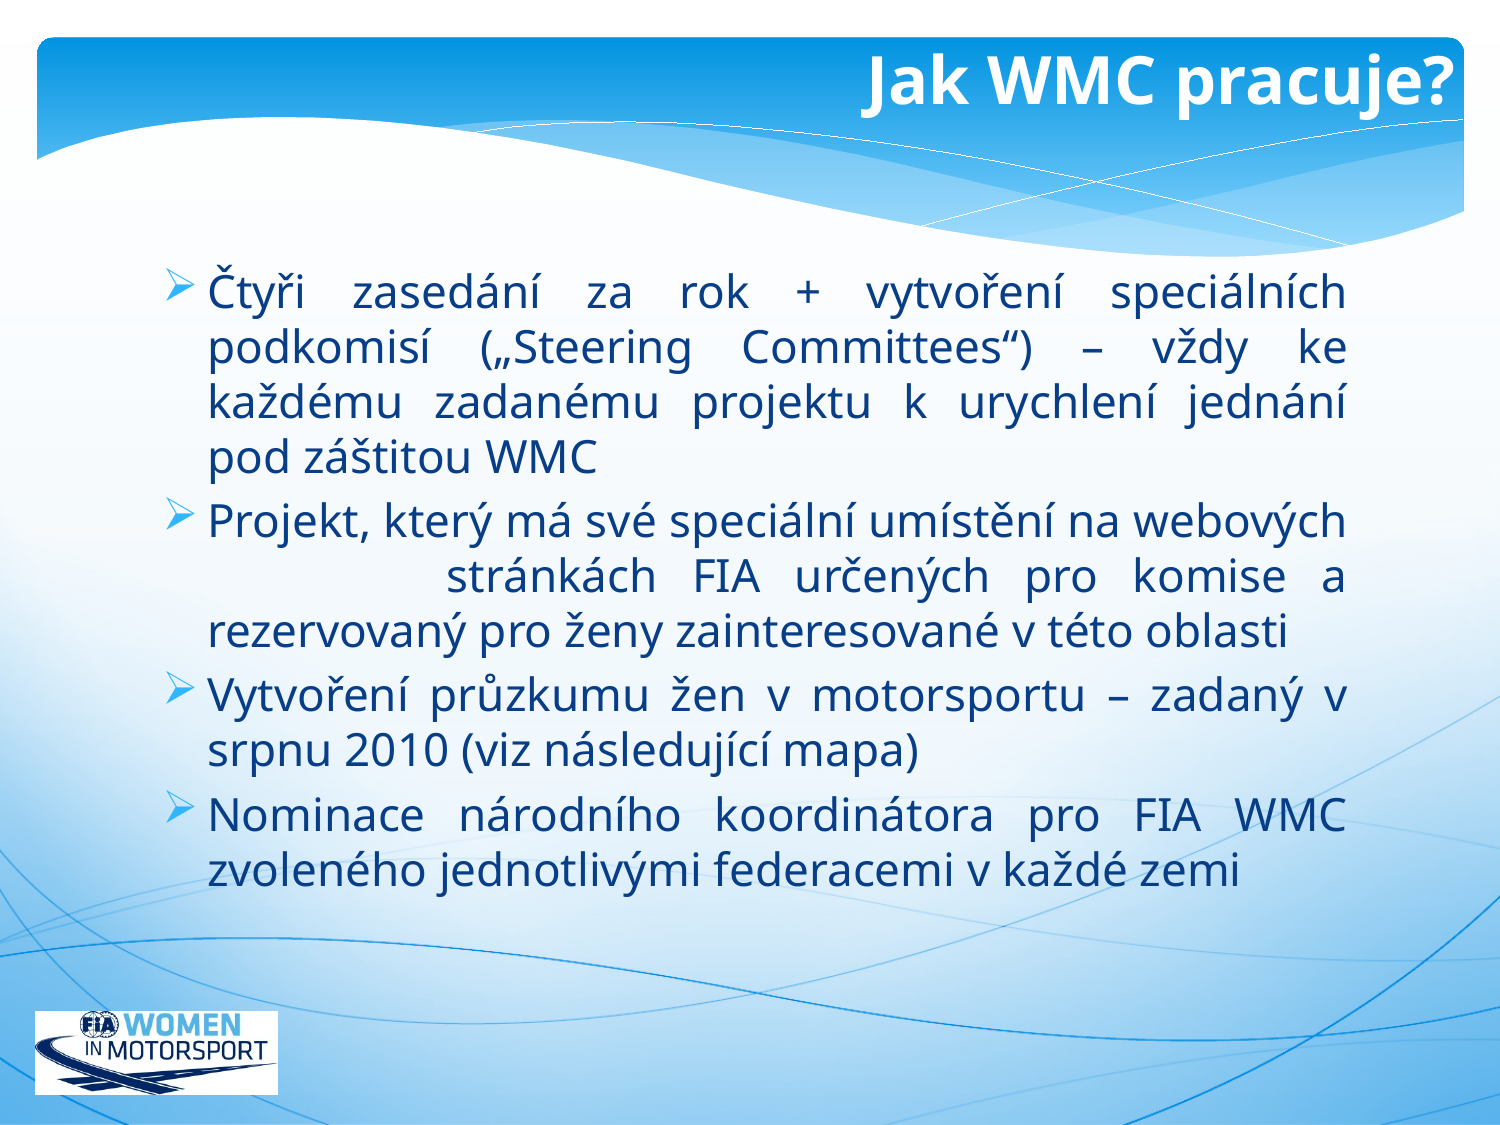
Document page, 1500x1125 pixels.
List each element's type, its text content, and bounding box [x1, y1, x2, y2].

picture [35, 1011, 278, 1095]
text_box Jak WMC pracuje? [120, 31, 1471, 237]
text_box Čtyři zasedání za rok + vytvoření speciálních podkomisí („Steering Committees“) – vždy ke každému zadanému projektu k urychlení jednání pod záštitou WMC Projekt, který má své speciální umístění na webových stránkách FIA určených pro komise a rezervovaný pro ženy zainteresované v této oblasti Vytvoření průzkumu žen v motorsportu – zadaný v srpnu 2010 (viz následující mapa) Nominace národního koordinátora pro FIA WMC zvoleného jednotlivými federacemi v každé zemi [147, 255, 1363, 929]
